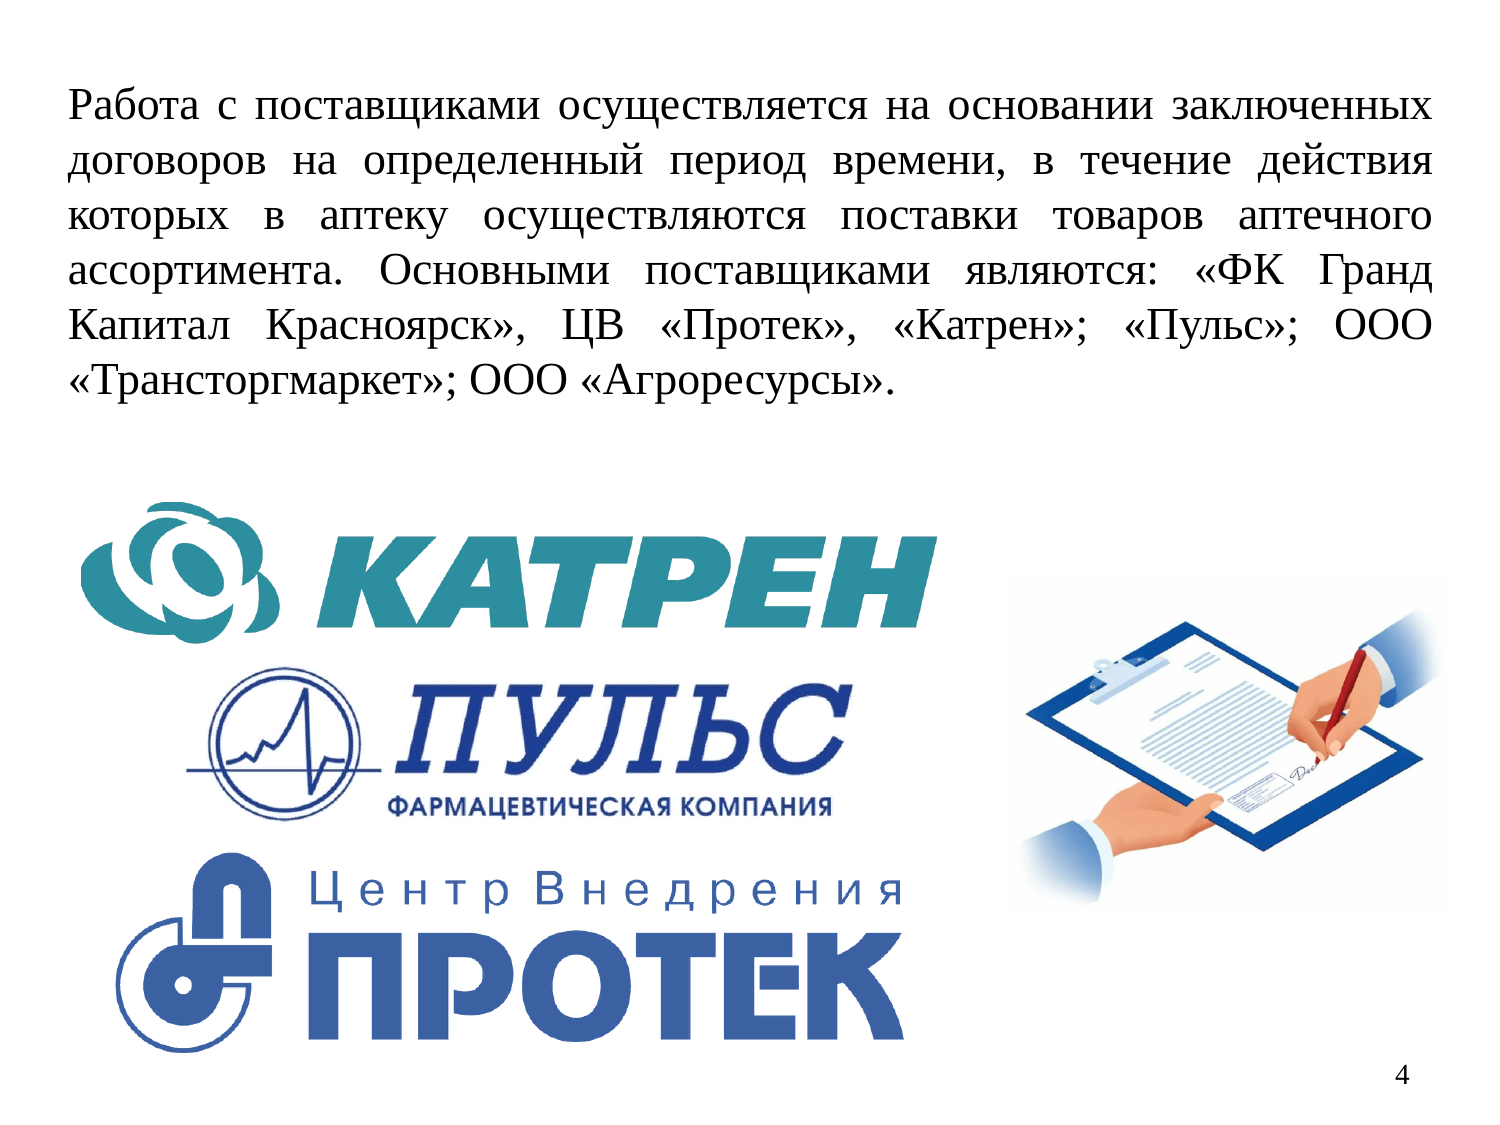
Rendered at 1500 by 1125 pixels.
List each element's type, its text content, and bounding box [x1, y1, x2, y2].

picture [81, 501, 938, 1057]
text_box Работа с поставщиками осуществляется на основании заключенных договоров на определенный период времени, в течение действия которых в аптеку осуществляются поставки товаров аптечного ассортимента. Основными поставщиками являются: «ФК Гранд Капитал Красноярск», ЦВ «Протек», «Катрен»; «Пульс»; ООО «Трансторгмаркет»; ООО «Агроресурсы». [53, 66, 1449, 411]
picture [1006, 576, 1450, 914]
slide_number 4 [1074, 1042, 1425, 1103]
